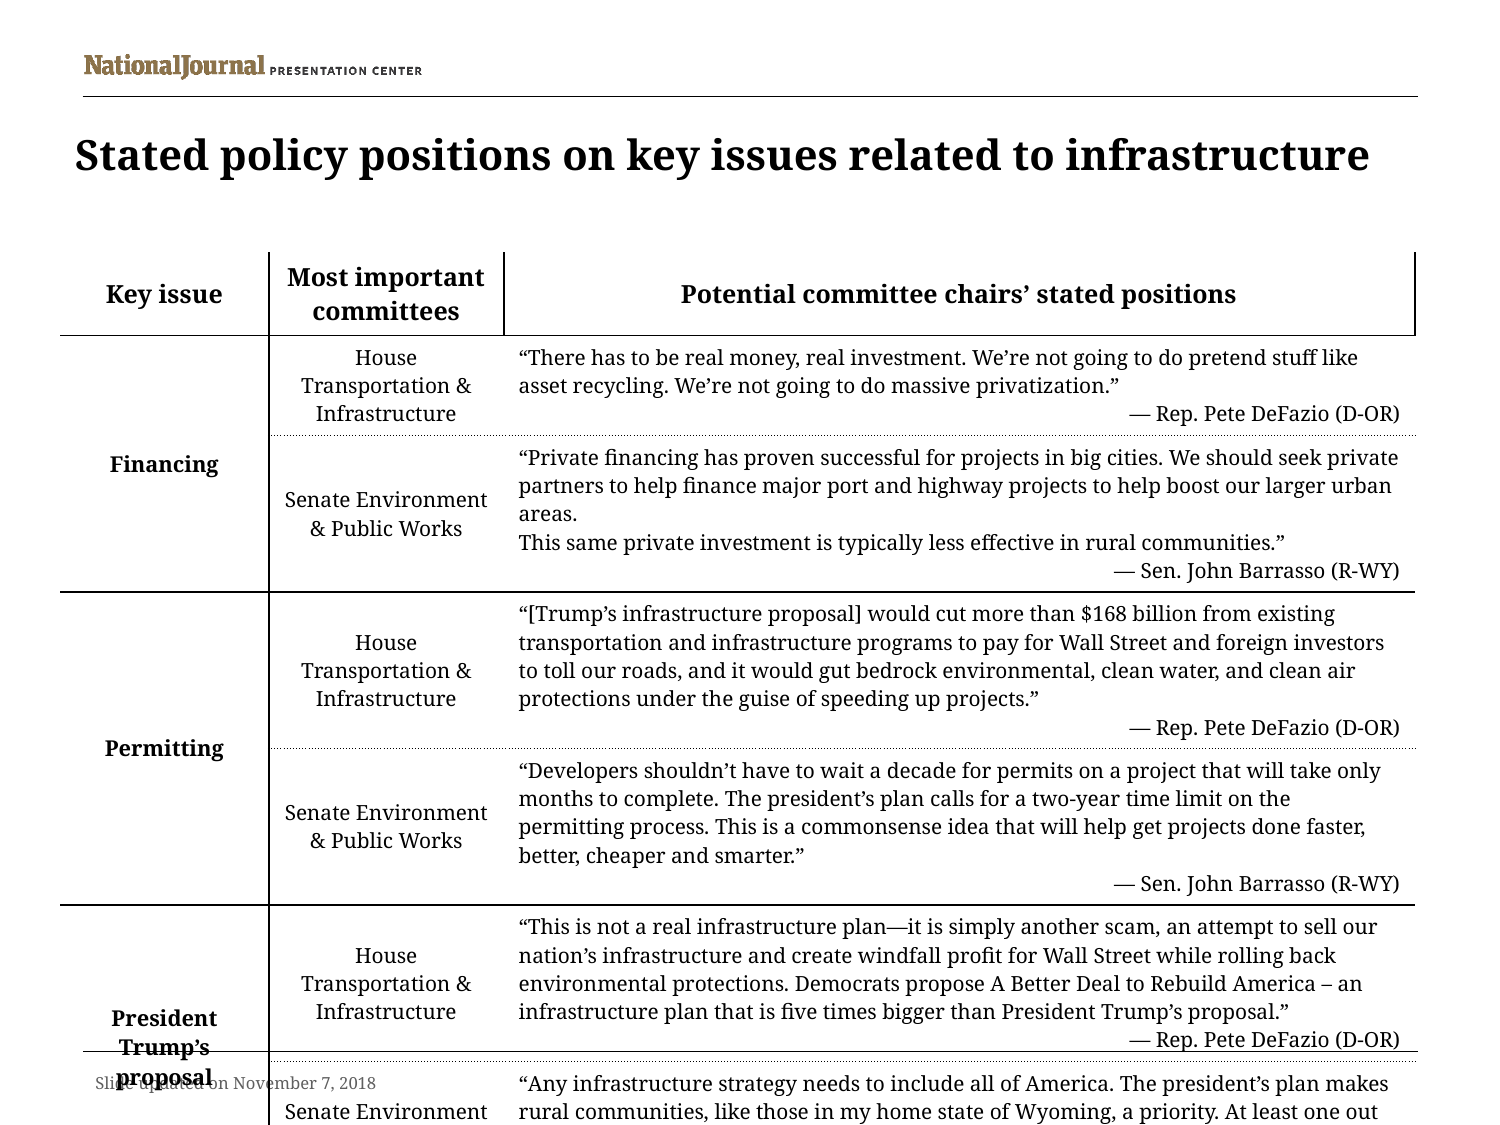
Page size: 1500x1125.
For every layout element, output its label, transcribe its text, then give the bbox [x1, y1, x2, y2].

table_header Most important committees [270, 252, 503, 335]
table_cell Senate Environment & Public Works [270, 1061, 504, 1125]
table_cell Permitting [60, 593, 268, 904]
picture [82, 44, 424, 90]
table_cell “Private financing has proven successful for projects in big cities. We should seek private partners to help finance major port and highway projects to help boost our larger urban areas. This same private investment is typically less effective in rural communities.” — Sen. John Barrasso (R-WY) [504, 435, 1415, 591]
table_cell “This is not a real infrastructure plan—it is simply another scam, an attempt to sell our nation’s infrastructure and create windfall profit for Wall Street while rolling back environmental protections. Democrats propose A Better Deal to Rebuild America – an infrastructure plan that is five times bigger than President Trump’s proposal.” — Rep. Pete DeFazio (D-OR) [504, 906, 1415, 1061]
table_cell “There has to be real money, real investment. We’re not going to do pretend stuff like asset recycling. We’re not going to do massive privatization.” — Rep. Pete DeFazio (D-OR) [504, 336, 1415, 435]
title Stated policy positions on key issues related to infrastructure [60, 127, 1440, 233]
table_cell President Trump’s proposal [60, 906, 268, 1125]
table_cell Senate Environment & Public Works [270, 435, 504, 591]
table_header Key issue [60, 252, 268, 335]
table_cell Senate Environment & Public Works [270, 748, 504, 904]
table_cell “Developers shouldn’t have to wait a decade for permits on a project that will take only months to complete. The president’s plan calls for a two-year time limit on the permitting process. This is a commonsense idea that will help get projects done faster, better, cheaper and smarter.” — Sen. John Barrasso (R-WY) [504, 748, 1415, 904]
table_cell “Any infrastructure strategy needs to include all of America. The president’s plan makes rural communities, like those in my home state of Wyoming, a priority. At least one out of every four dollars spent will go to rural parts of the country.” — Sen. John Barrasso (R-WY) [504, 1061, 1415, 1125]
table_cell House Transportation & Infrastructure [270, 336, 504, 435]
table_header Potential committee chairs’ stated positions [505, 252, 1414, 335]
table_cell House Transportation & Infrastructure [270, 906, 504, 1061]
table_cell House Transportation & Infrastructure [270, 593, 504, 748]
table_cell “[Trump’s infrastructure proposal] would cut more than $168 billion from existing transportation and infrastructure programs to pay for Wall Street and foreign investors to toll our roads, and it would gut bedrock environmental, clean water, and clean air protections under the guise of speeding up projects.” — Rep. Pete DeFazio (D-OR) [504, 593, 1415, 748]
table_cell Financing [60, 336, 268, 591]
